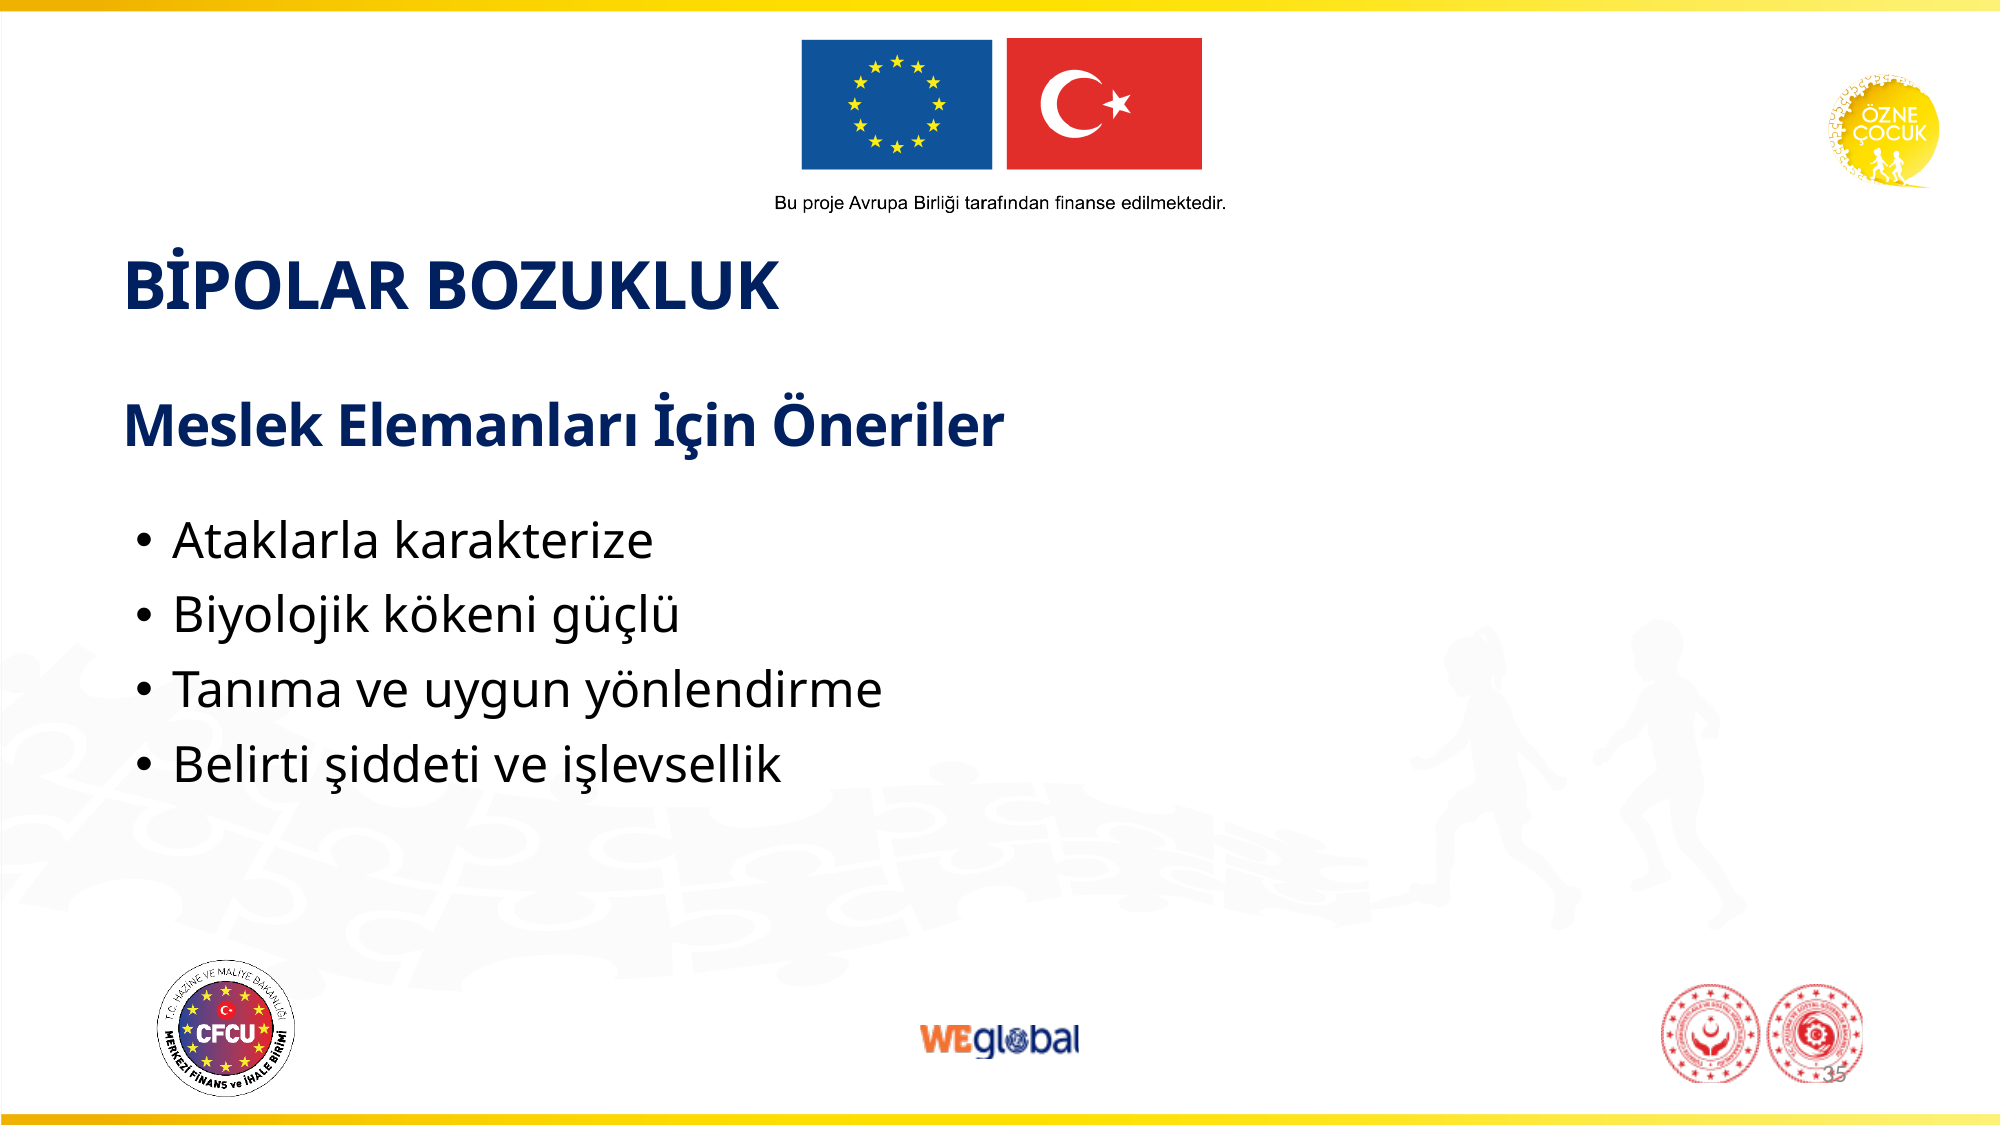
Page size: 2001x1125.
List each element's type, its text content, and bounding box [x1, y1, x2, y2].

picture [0, 0, 2001, 1125]
title BİPOLAR BOZUKLUK Meslek Elemanları İçin Öneriler [107, 226, 1833, 485]
slide_number 35 [1412, 1042, 1863, 1103]
list Ataklarla karakterize Biyolojik kökeni güçlü Tanıma ve uygun yönlendirme Belirti şiddeti ve işlevsellik [120, 507, 1880, 1020]
